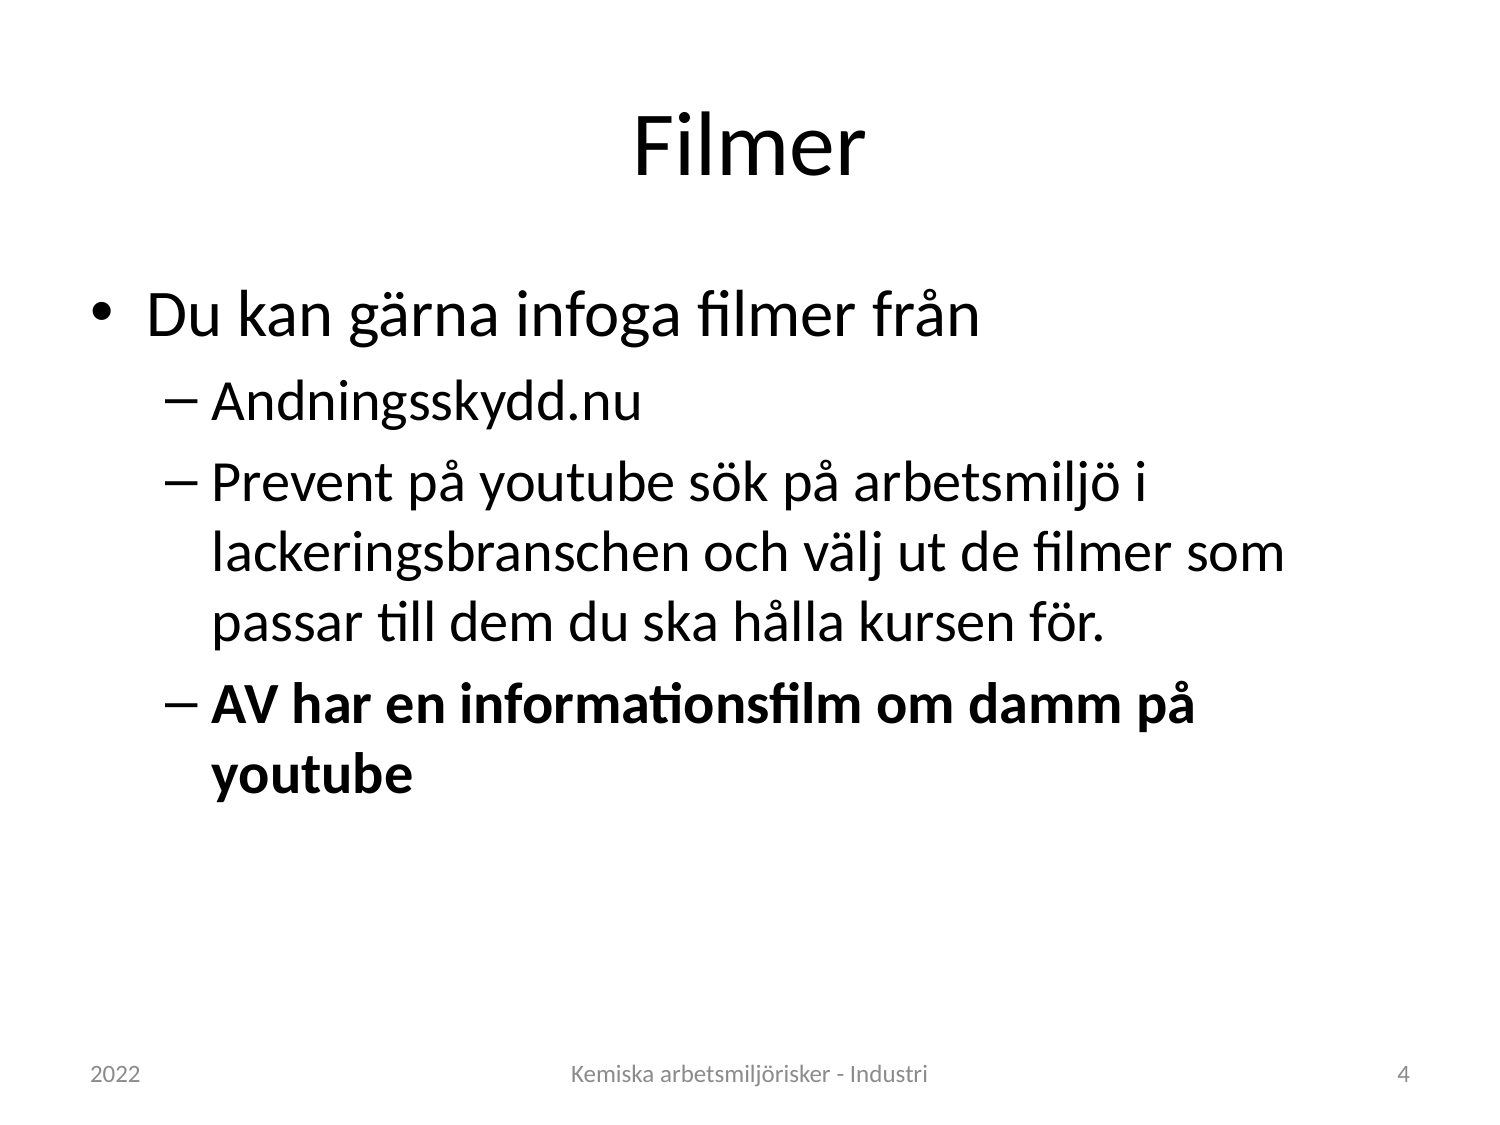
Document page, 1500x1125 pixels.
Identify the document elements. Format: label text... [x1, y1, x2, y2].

list Du kan gärna infoga filmer från Andningsskydd.nu Prevent på youtube sök på arbetsmiljö i lackeringsbranschen och välj ut de filmer som passar till dem du ska hålla kursen för. AV har en informationsfilm om damm på youtube [75, 262, 1425, 1005]
slide_number 2022 [75, 1042, 425, 1103]
title Filmer [75, 45, 1425, 233]
slide_number 4 [1074, 1042, 1425, 1103]
footer Kemiska arbetsmiljörisker - Industri [512, 1042, 988, 1103]
